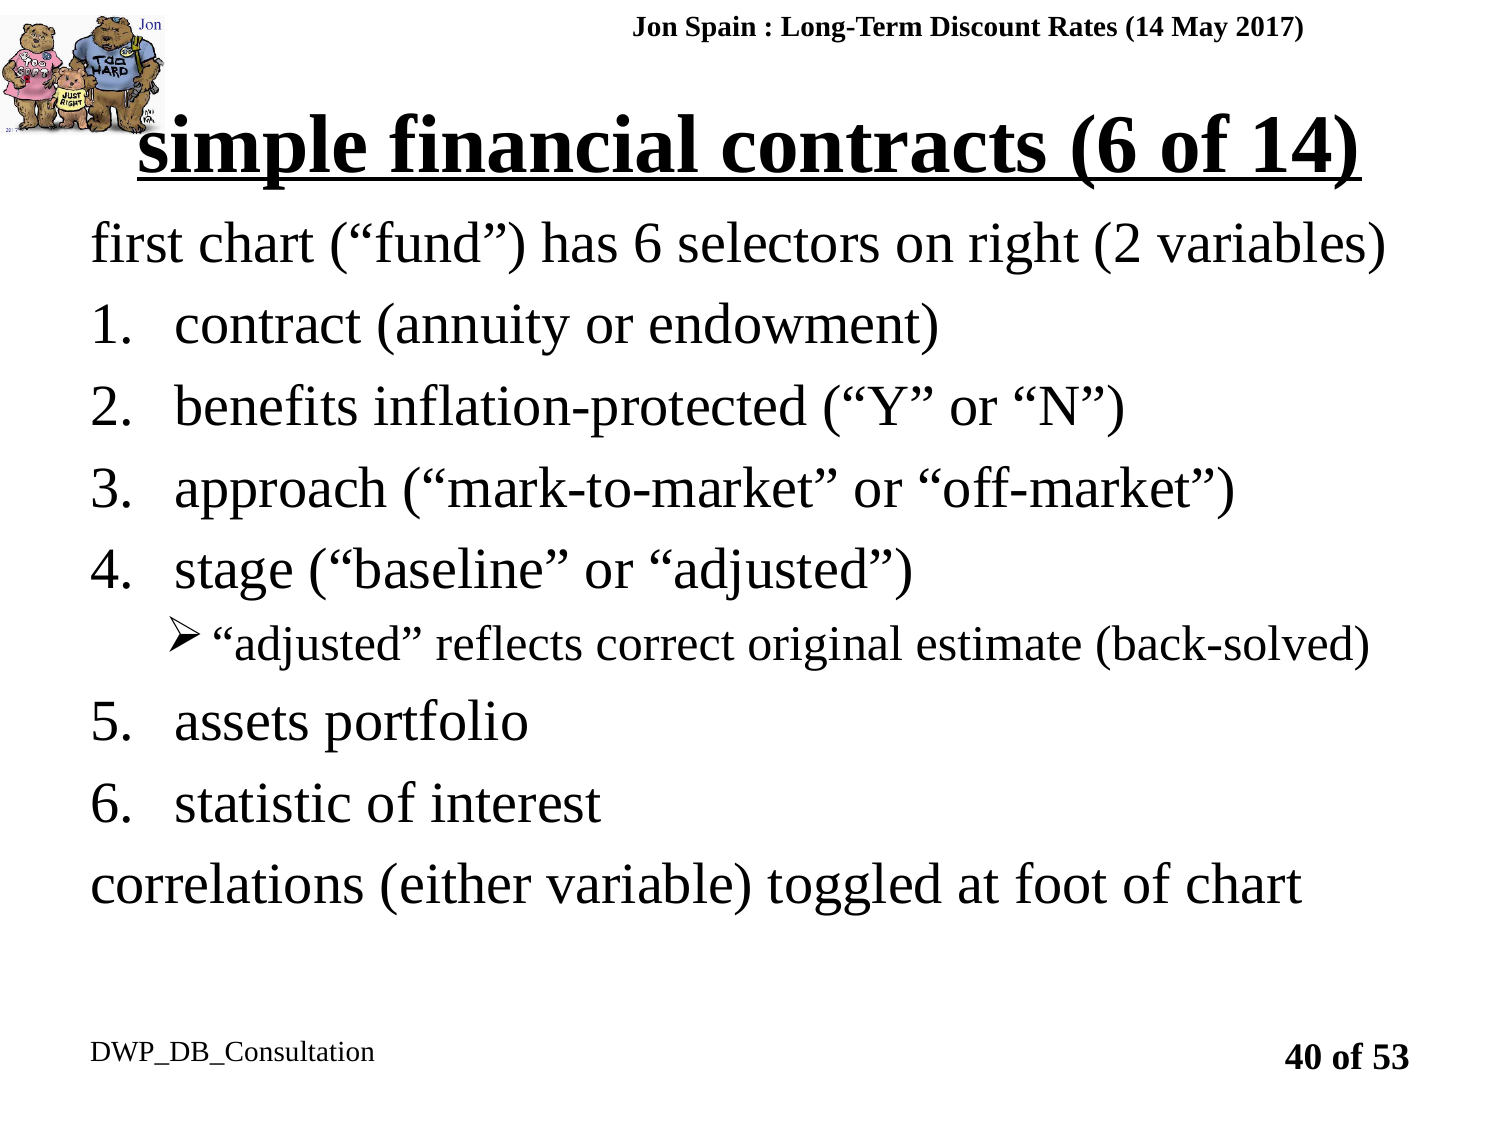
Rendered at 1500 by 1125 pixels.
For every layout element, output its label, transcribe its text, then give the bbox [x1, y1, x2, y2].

slide_number 40 of 53 [1074, 1024, 1425, 1103]
footer Jon Spain : Long-Term Discount Rates (14 May 2017) [513, 0, 1424, 79]
title simple financial contracts (6 of 14) [75, 45, 1425, 196]
picture [0, 15, 165, 135]
slide_number DWP_DB_Consultation [75, 1024, 668, 1103]
list first chart (“fund”) has 6 selectors on right (2 variables) contract (annuity or endowment) benefits inflation-protected (“Y” or “N”) approach (“mark-to-market” or “off-market”) stage (“baseline” or “adjusted”) “adjusted” reflects correct original estimate (back-solved) assets portfolio statistic of interest correlations (either variable) toggled at foot of chart [75, 196, 1425, 976]
